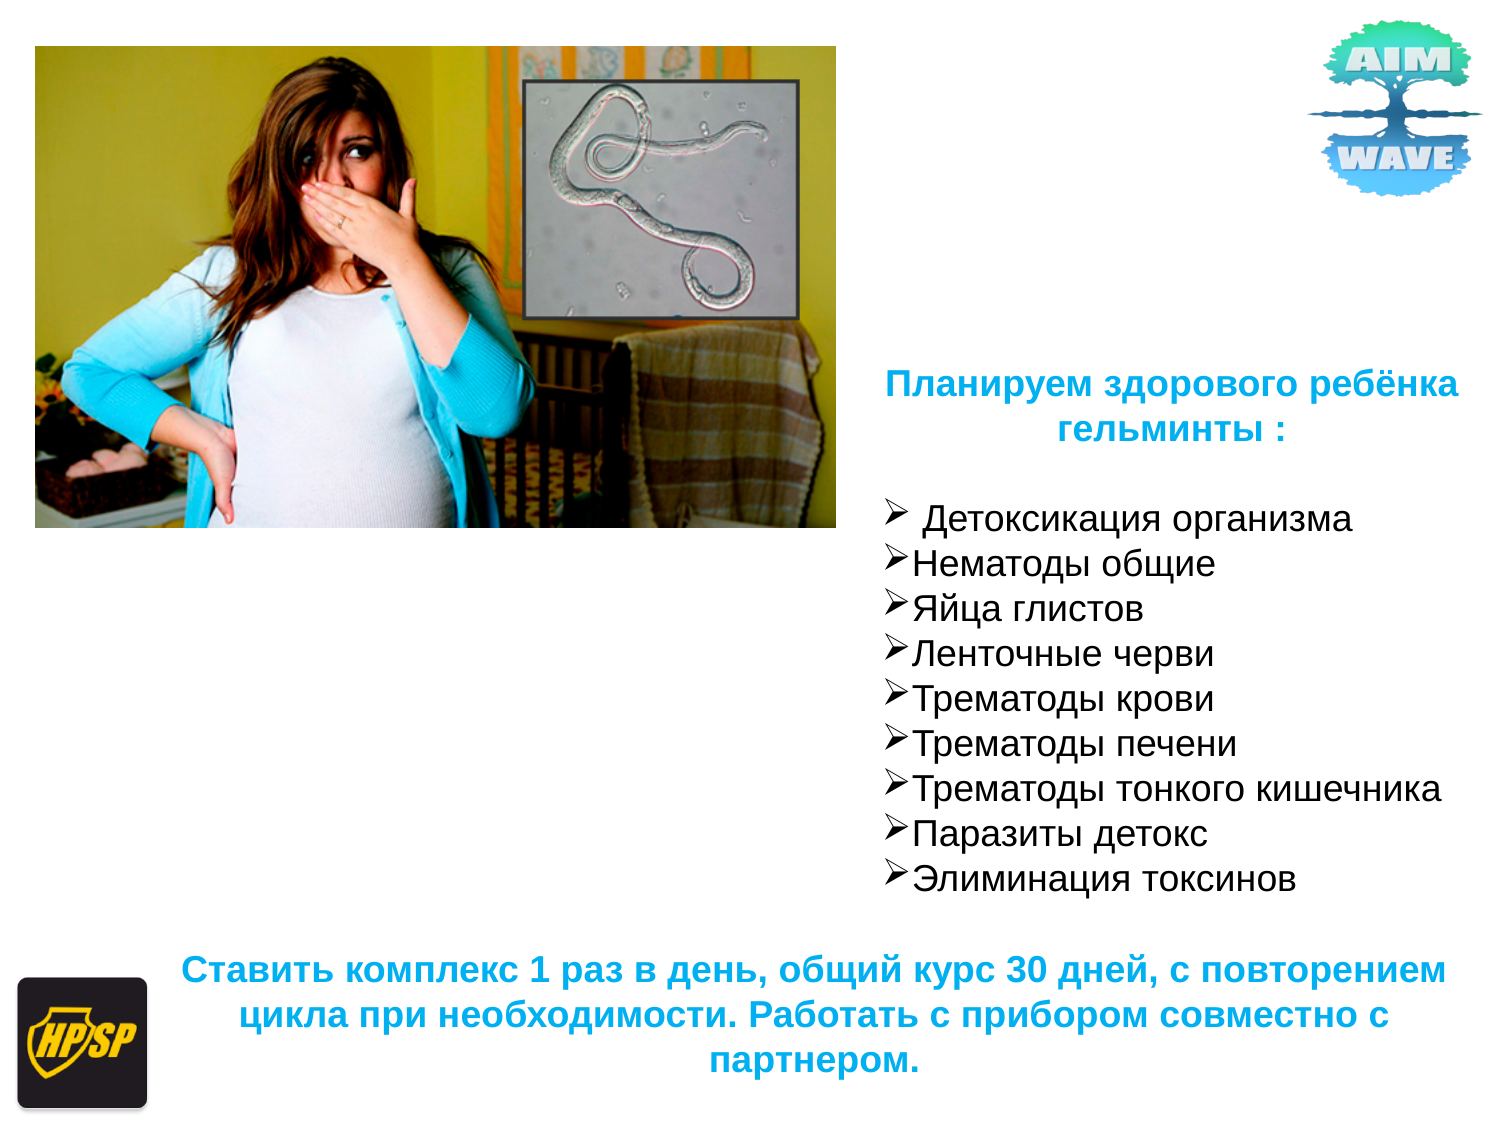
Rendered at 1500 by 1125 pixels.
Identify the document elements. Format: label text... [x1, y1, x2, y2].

text_box Ставить комплекс 1 раз в день, общий курс 30 дней, с повторением цикла при необходимости. Работать с прибором совместно с партнером. [164, 937, 1465, 1088]
picture [1295, 0, 1500, 247]
picture [0, 960, 165, 1125]
text_box Планируем здорового ребёнка гельминты : Детоксикация организма Нематоды общие Яйца глистов Ленточные черви Трематоды крови Трематоды печени Трематоды тонкого кишечника Паразиты детокс Элиминация токсинов [867, 351, 1477, 907]
picture [34, 46, 837, 528]
